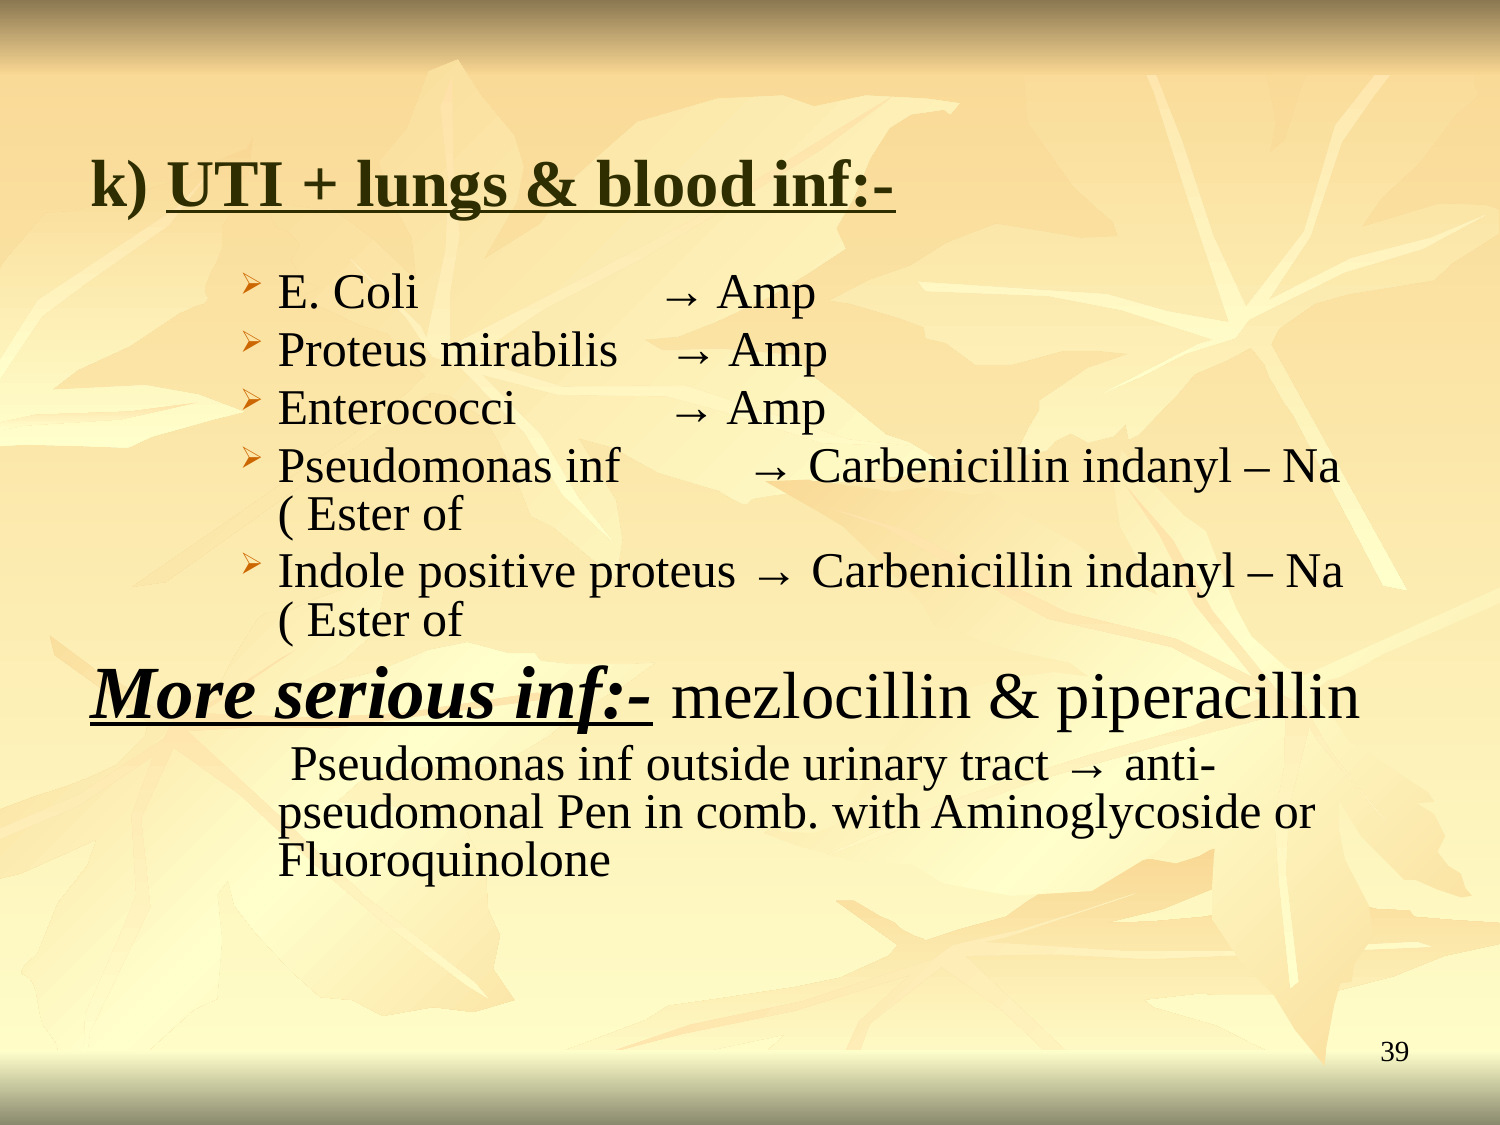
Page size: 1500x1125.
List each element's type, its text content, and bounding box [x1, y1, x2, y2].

slide_number 39 [1074, 1024, 1426, 1101]
list E. Coli → Amp Proteus mirabilis → Amp Enterococci → Amp Pseudomonas inf → Carbenicillin indanyl – Na ( Ester of Indole positive proteus → Carbenicillin indanyl – Na ( Ester of More serious inf:- mezlocillin & piperacillin Pseudomonas inf outside urinary tract → anti-pseudomonal Pen in comb. with Aminoglycoside or Fluoroquinolone [74, 262, 1426, 1006]
title k) UTI + lungs & blood inf:- [74, 45, 1426, 234]
